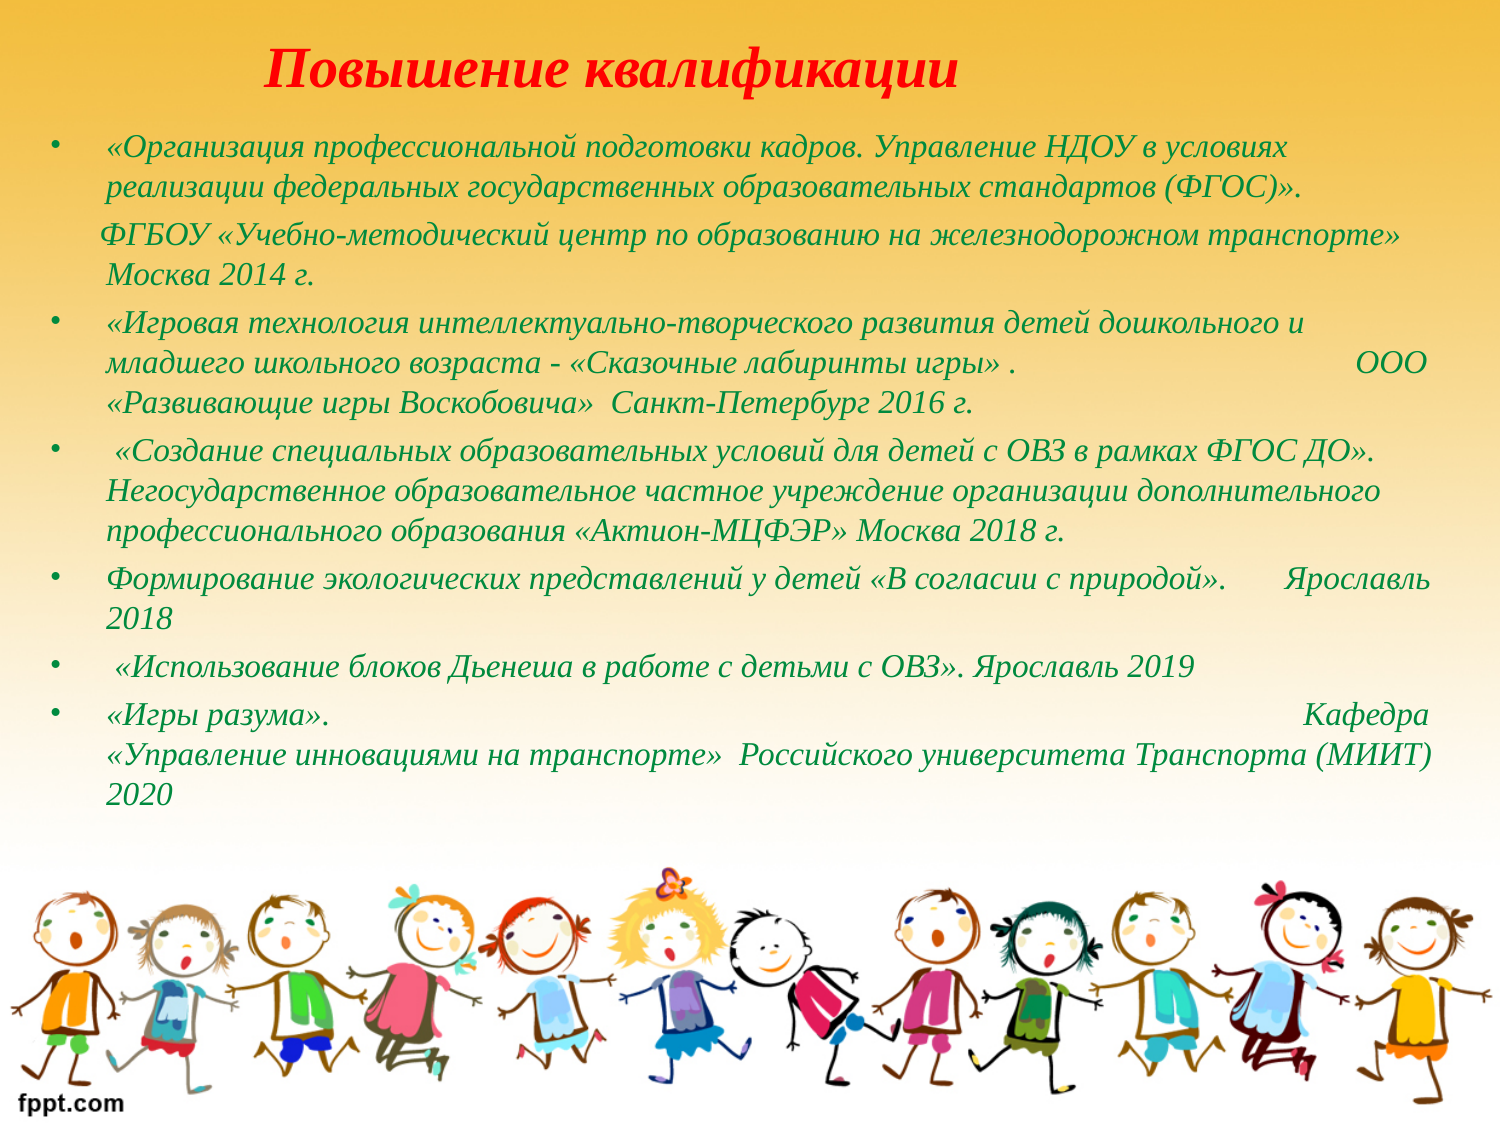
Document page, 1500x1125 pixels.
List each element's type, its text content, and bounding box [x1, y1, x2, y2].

text_box Повышение квалификации [58, 23, 1168, 106]
picture [0, 0, 1500, 1125]
text_box «Организация профессиональной подготовки кадров. Управление НДОУ в условиях реализации федеральных государственных образовательных стандартов (ФГОС)». ФГБОУ «Учебно-методический центр по образованию на железнодорожном транспорте» Москва 2014 г. «Игровая технология интеллектуально-творческого развития детей дошкольного и младшего школьного возраста - «Сказочные лабиринты игры» . ООО «Развивающие игры Воскобовича» Санкт-Петербург 2016 г. «Создание специальных образовательных условий для детей с ОВЗ в рамках ФГОС ДО». Негосударственное образовательное частное учреждение организации дополнительного профессионального образования «Актион-МЦФЭР» Москва 2018 г. Формирование экологических представлений у детей «В согласии с природой». Ярославль 2018 «Использование блоков Дьенеша в работе с детьми с ОВЗ». Ярославль 2019 «Игры разума». Кафедра «Управление инновациями на транспорте» Российского университета Транспорта (МИИТ) 2020 [35, 117, 1453, 1005]
